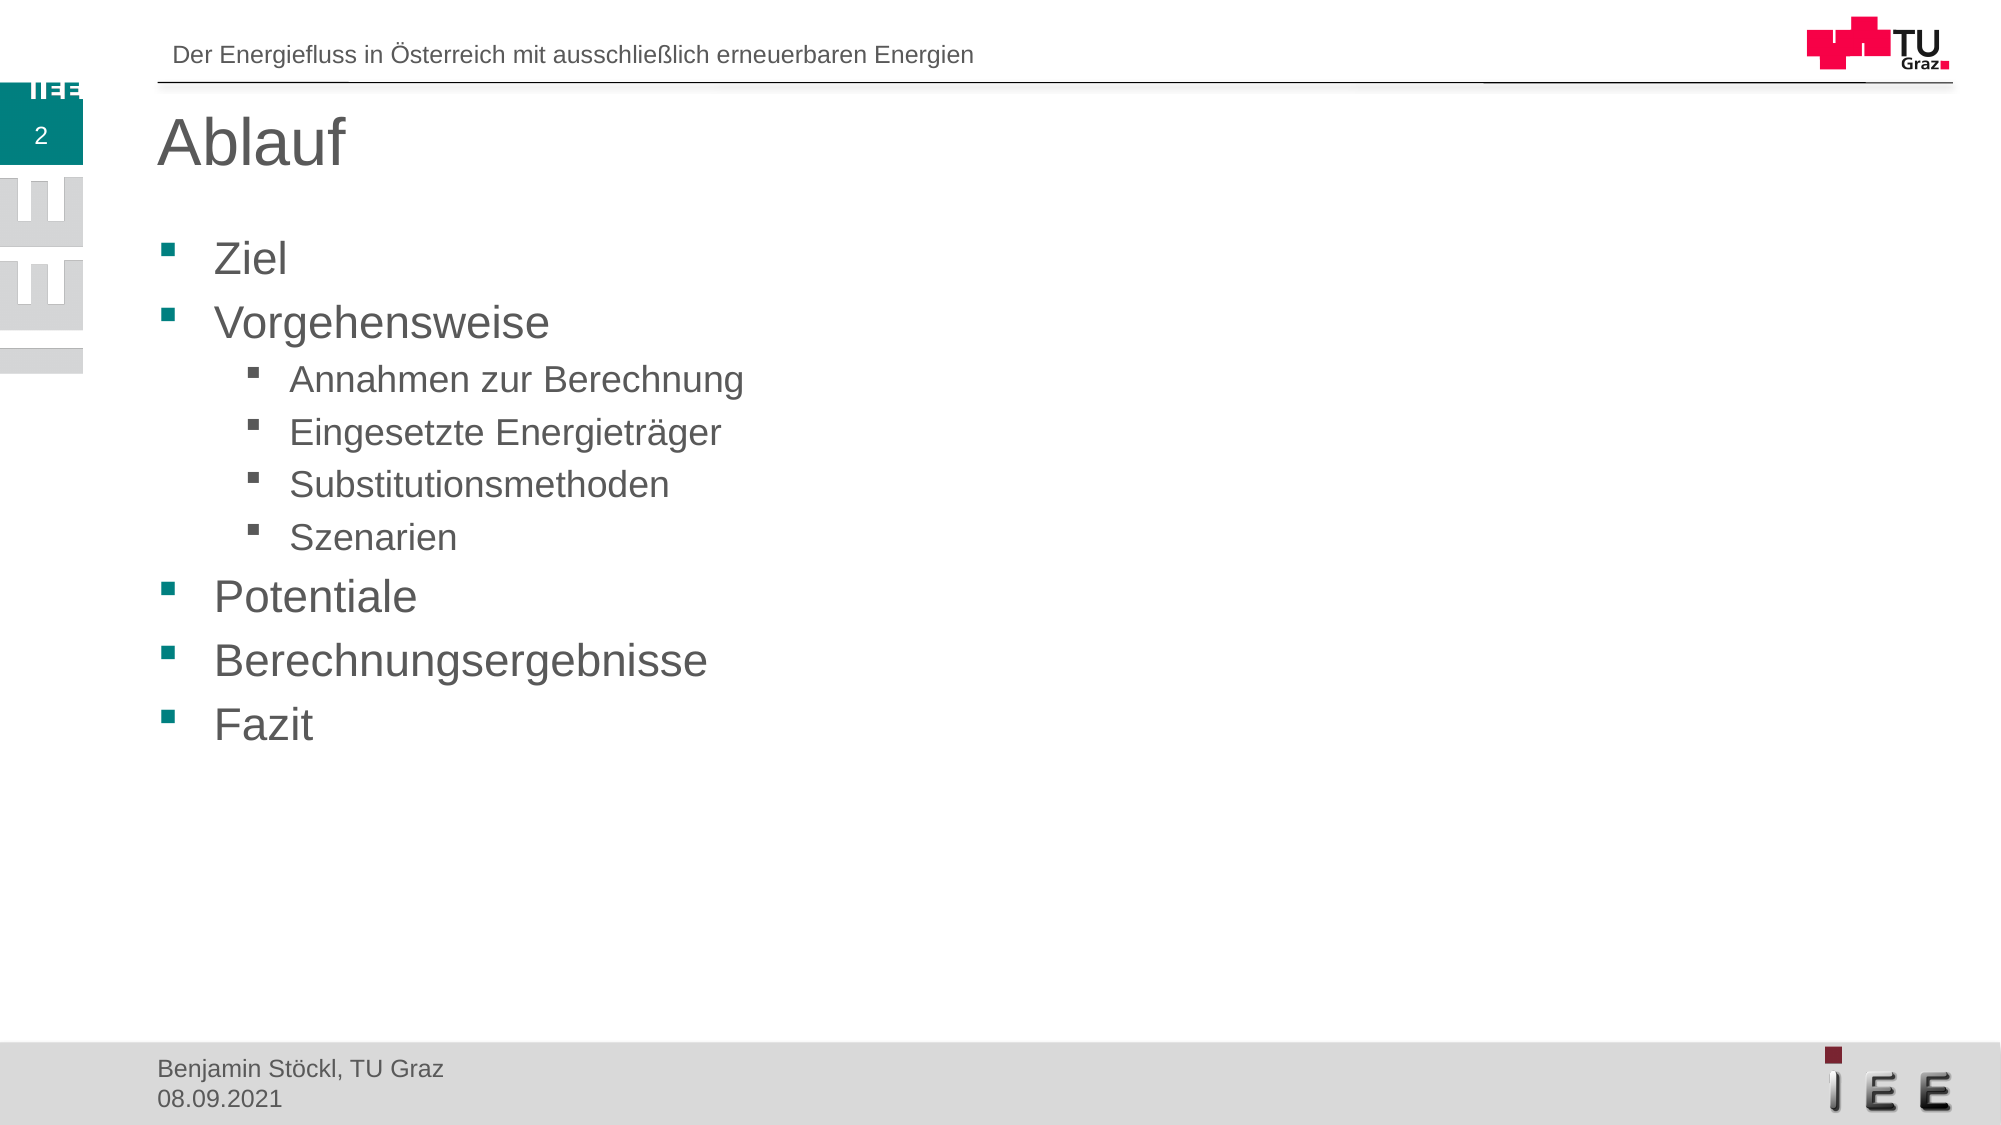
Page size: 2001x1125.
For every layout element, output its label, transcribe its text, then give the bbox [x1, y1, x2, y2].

footer Benjamin Stöckl, TU Graz [157, 1052, 1822, 1096]
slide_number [157, 1096, 911, 1118]
list Ziel Vorgehensweise Annahmen zur Berechnung Eingesetzte Energieträger Substitutionsmethoden Szenarien Potentiale Berechnungsergebnisse Fazit [157, 228, 1958, 1030]
title Ablauf [157, 98, 1958, 204]
picture [1821, 1042, 1958, 1114]
slide_number 2 [0, 105, 83, 164]
picture [0, 164, 83, 374]
picture [1804, 13, 1952, 73]
picture [0, 0, 83, 105]
